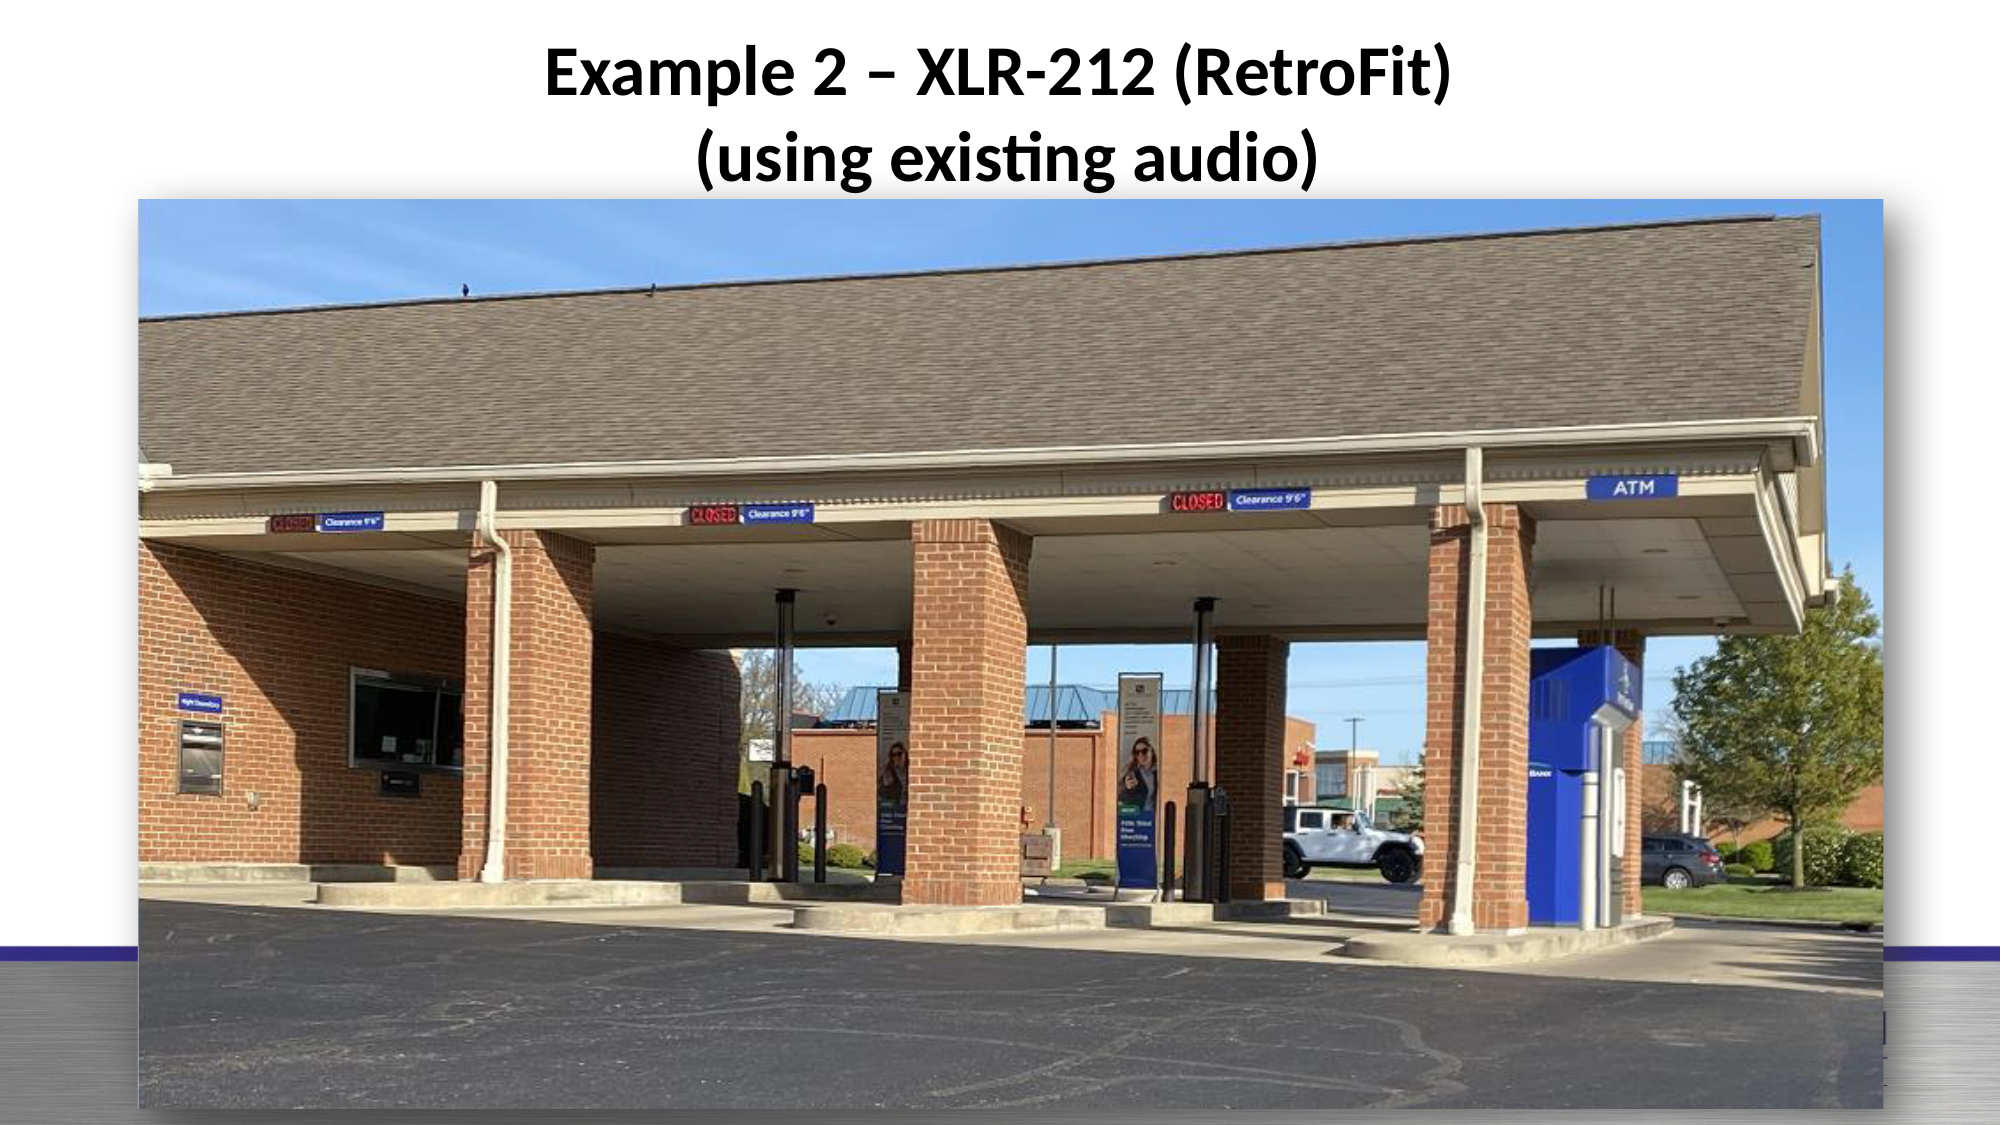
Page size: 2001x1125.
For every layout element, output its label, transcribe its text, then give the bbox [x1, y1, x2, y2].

picture [0, 0, 2000, 1125]
title Example 2 – XLR-212 (RetroFit) (using existing audio) [99, 16, 1900, 204]
